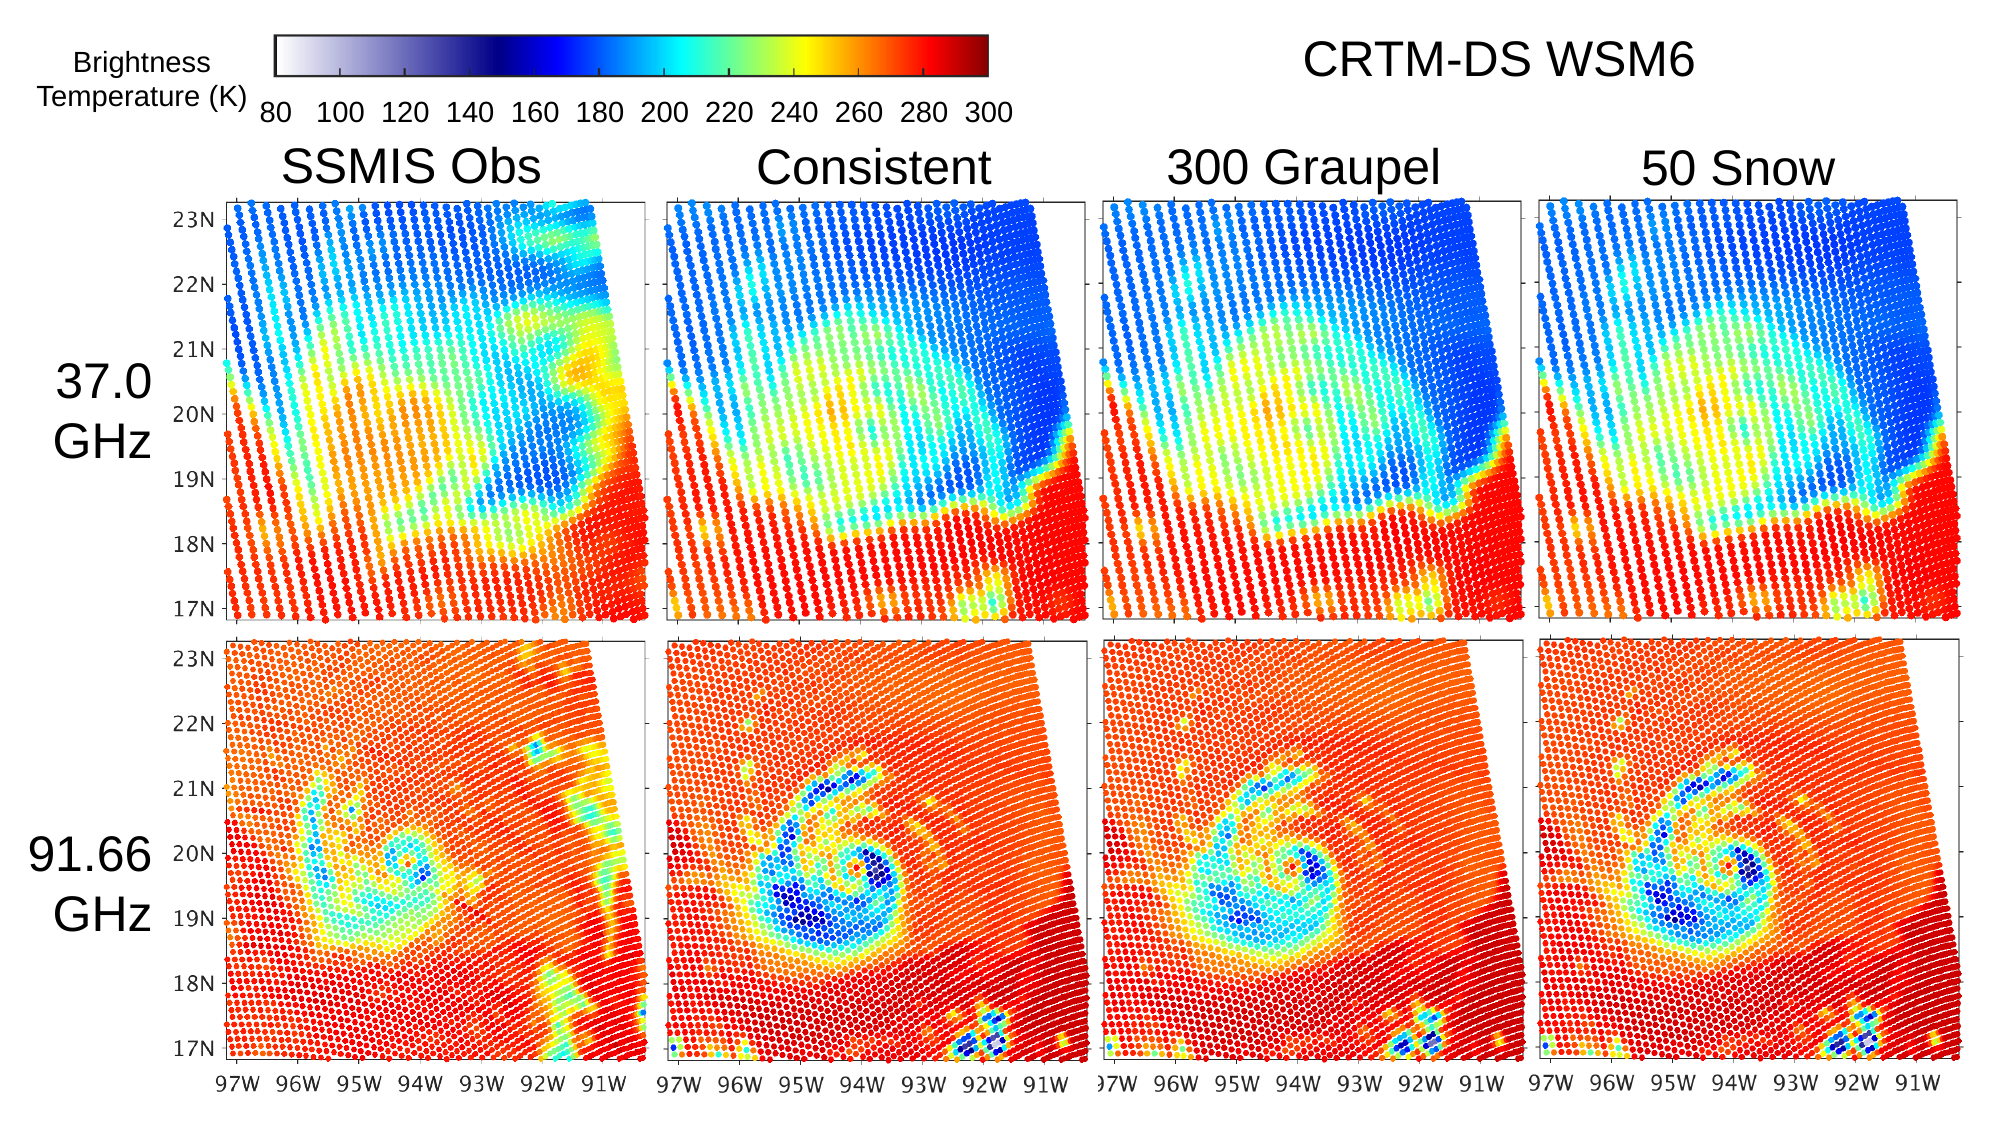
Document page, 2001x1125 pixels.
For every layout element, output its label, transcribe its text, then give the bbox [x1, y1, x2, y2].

picture [167, 188, 1970, 1099]
text_box Brightness Temperature (K) [17, 35, 237, 121]
text_box 300 Graupel [1093, 127, 1511, 189]
text_box SSMIS Obs [231, 126, 592, 190]
text_box Consistent [693, 126, 1055, 190]
text_box 37.0 GHz [25, 341, 167, 477]
text_box 91.66 GHz [0, 814, 167, 950]
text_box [237, 28, 1035, 145]
text_box 50 Snow [1511, 127, 1965, 189]
text_box CRTM-DS WSM6 [1014, 19, 1985, 95]
